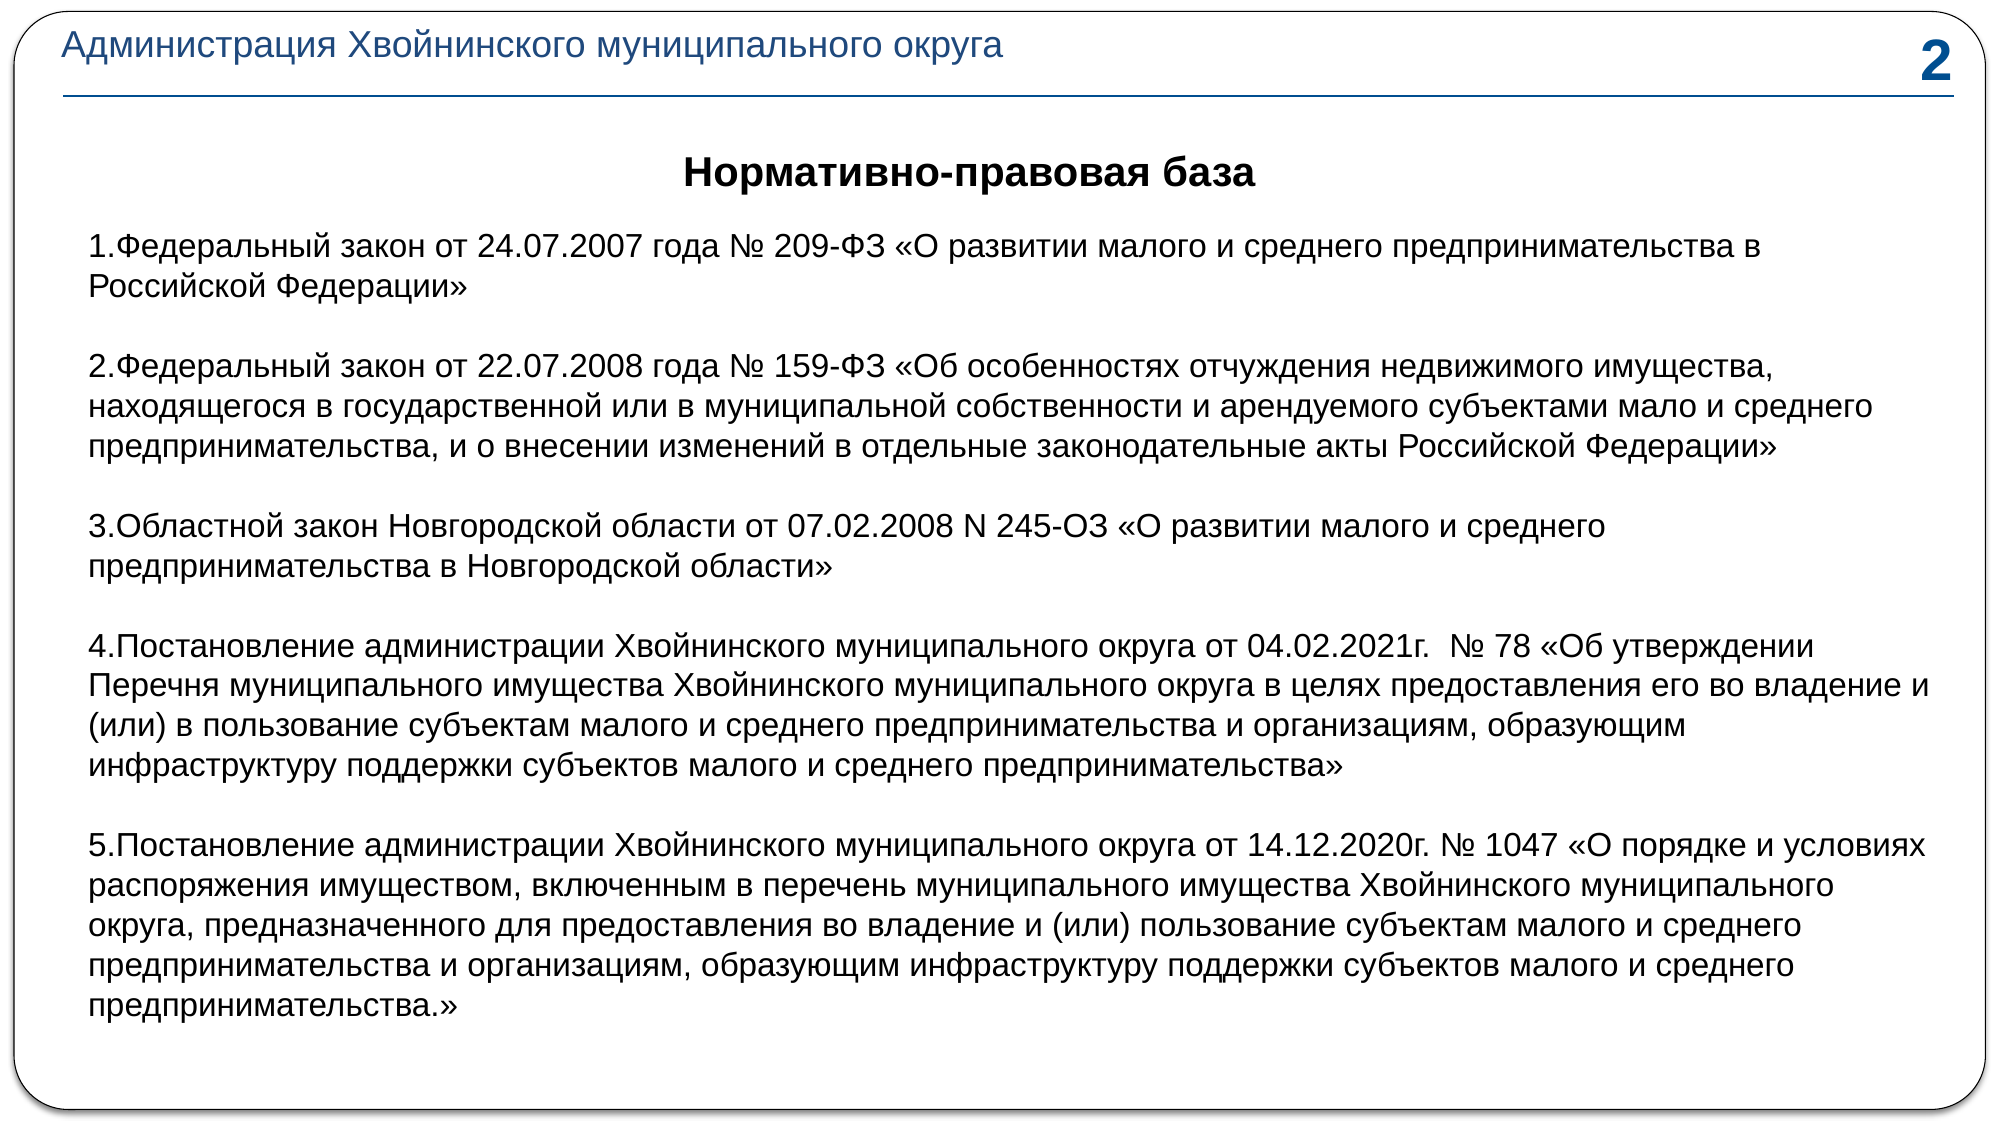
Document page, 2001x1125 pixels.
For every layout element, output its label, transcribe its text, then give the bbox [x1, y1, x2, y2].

text_box 2 [1905, 42, 1954, 81]
text_box 1.Федеральный закон от 24.07.2007 года № 209-ФЗ «О развитии малого и среднего предпринимательства в Российской Федерации» 2.Федеральный закон от 22.07.2008 года № 159-ФЗ «Об особенностях отчуждения недвижимого имущества, находящегося в государственной или в муниципальной собственности и арендуемого субъектами мало и среднего предпринимательства, и о внесении изменений в отдельные законодательные акты Российской Федерации» 3.Областной закон Новгородской области от 07.02.2008 N 245-ОЗ «О развитии малого и среднего предпринимательства в Новгородской области» 4.Постановление администрации Хвойнинского муниципального округа от 04.02.2021г. № 78 «Об утверждении Перечня муниципального имущества Хвойнинского муниципального округа в целях предоставления его во владение и (или) в пользование субъектам малого и среднего предпринимательства и организациям, образующим инфраструктуру поддержки субъектов малого и среднего предпринимательства» 5.Постановление администрации Хвойнинского муниципального округа от 14.12.2020г. № 1047 «О порядке и условиях распоряжения имуществом, включенным в перечень муниципального имущества Хвойнинского муниципального округа, предназначенного для предоставления во владение и (или) пользование субъектам малого и среднего предпринимательства и организациям, образующим инфраструктуру поддержки субъектов малого и среднего предпринимательства.» [73, 217, 1954, 1031]
text_box Нормативно-правовая база [668, 137, 1271, 202]
title Администрация Хвойнинского муниципального округа [46, 42, 1525, 81]
